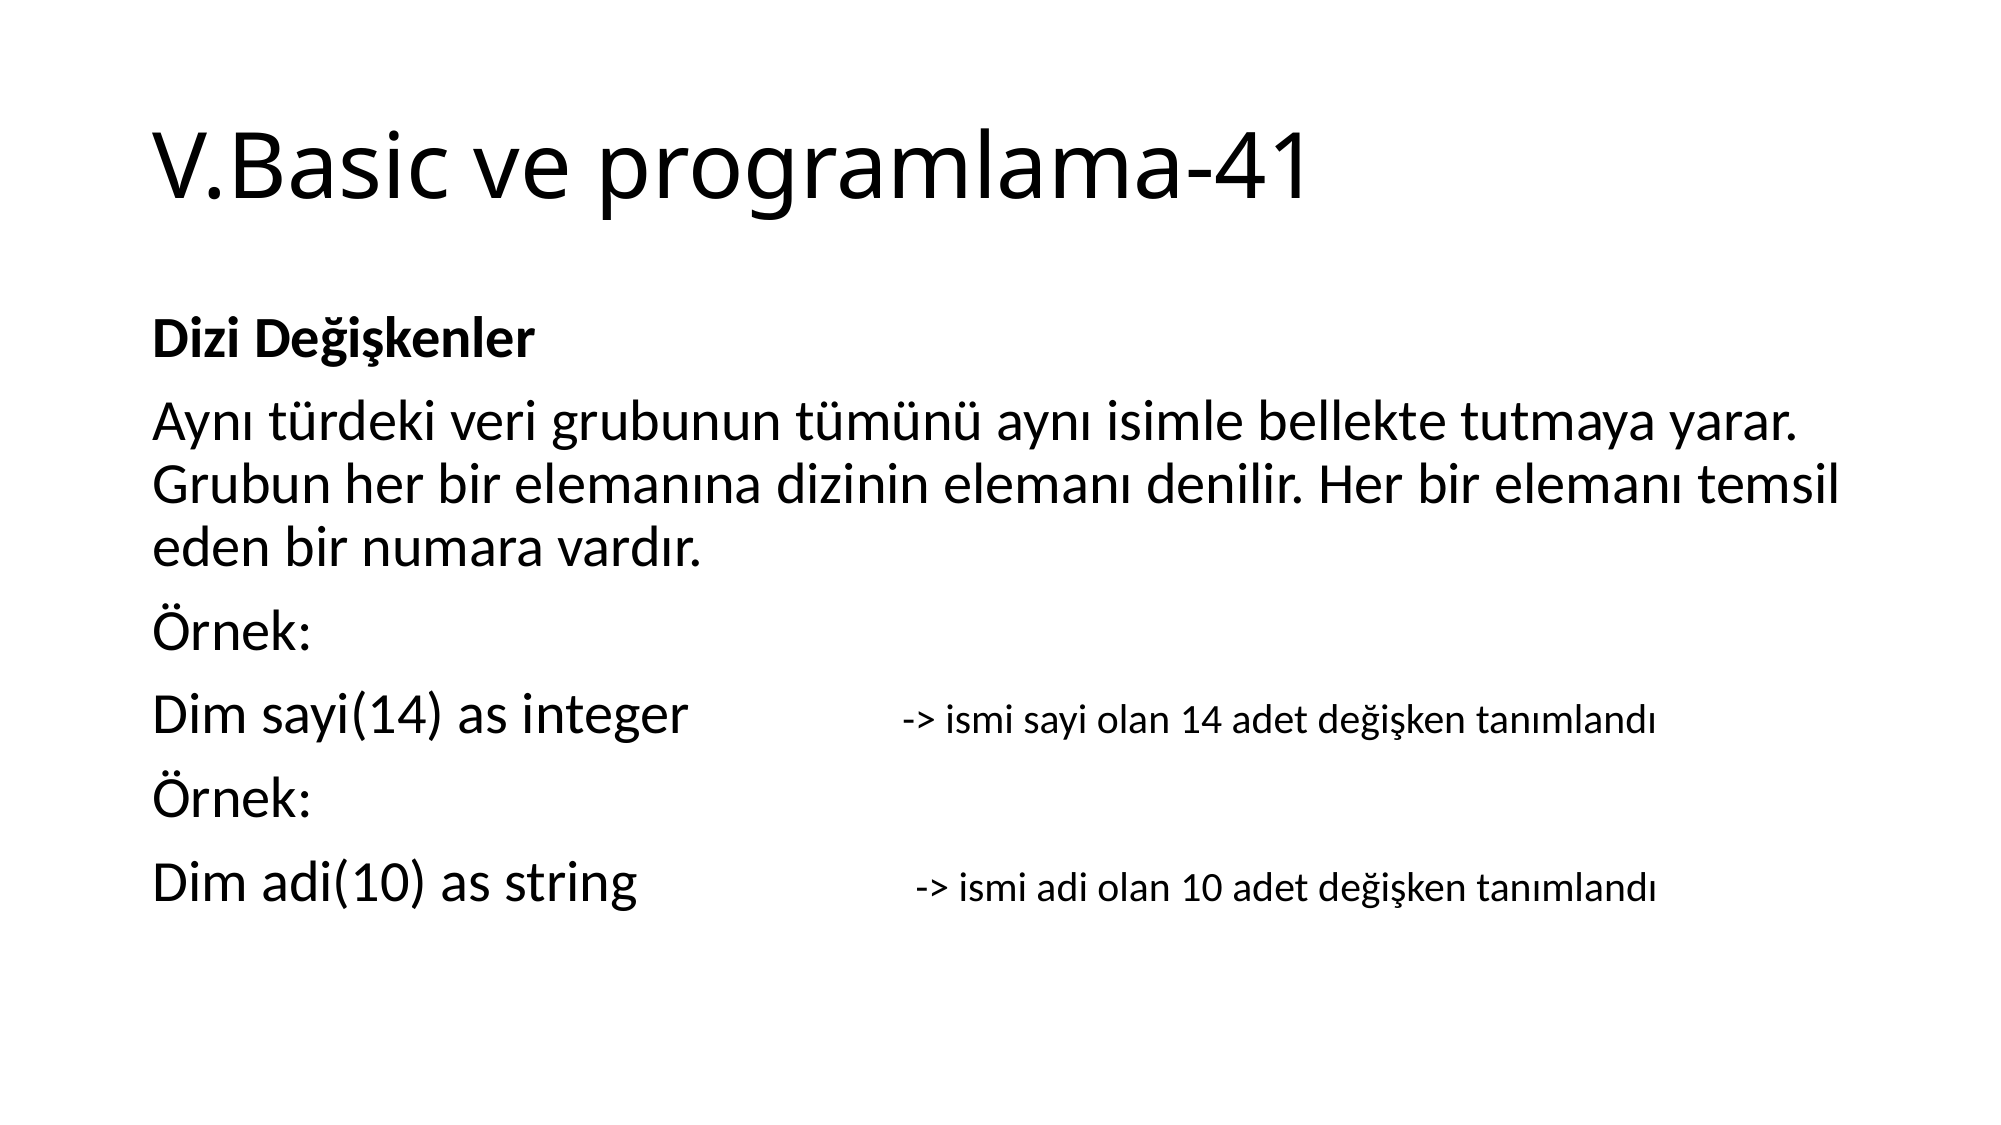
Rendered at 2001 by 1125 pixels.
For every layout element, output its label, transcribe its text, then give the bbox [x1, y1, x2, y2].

title V.Basic ve programlama-41 [137, 59, 1863, 278]
list Dizi Değişkenler Aynı türdeki veri grubunun tümünü aynı isimle bellekte tutmaya yarar. Grubun her bir elemanına dizinin elemanı denilir. Her bir elemanı temsil eden bir numara vardır. Örnek: Dim sayi(14) as integer -> ismi sayi olan 14 adet değişken tanımlandı Örnek: Dim adi(10) as string -> ismi adi olan 10 adet değişken tanımlandı [137, 299, 1863, 1014]
